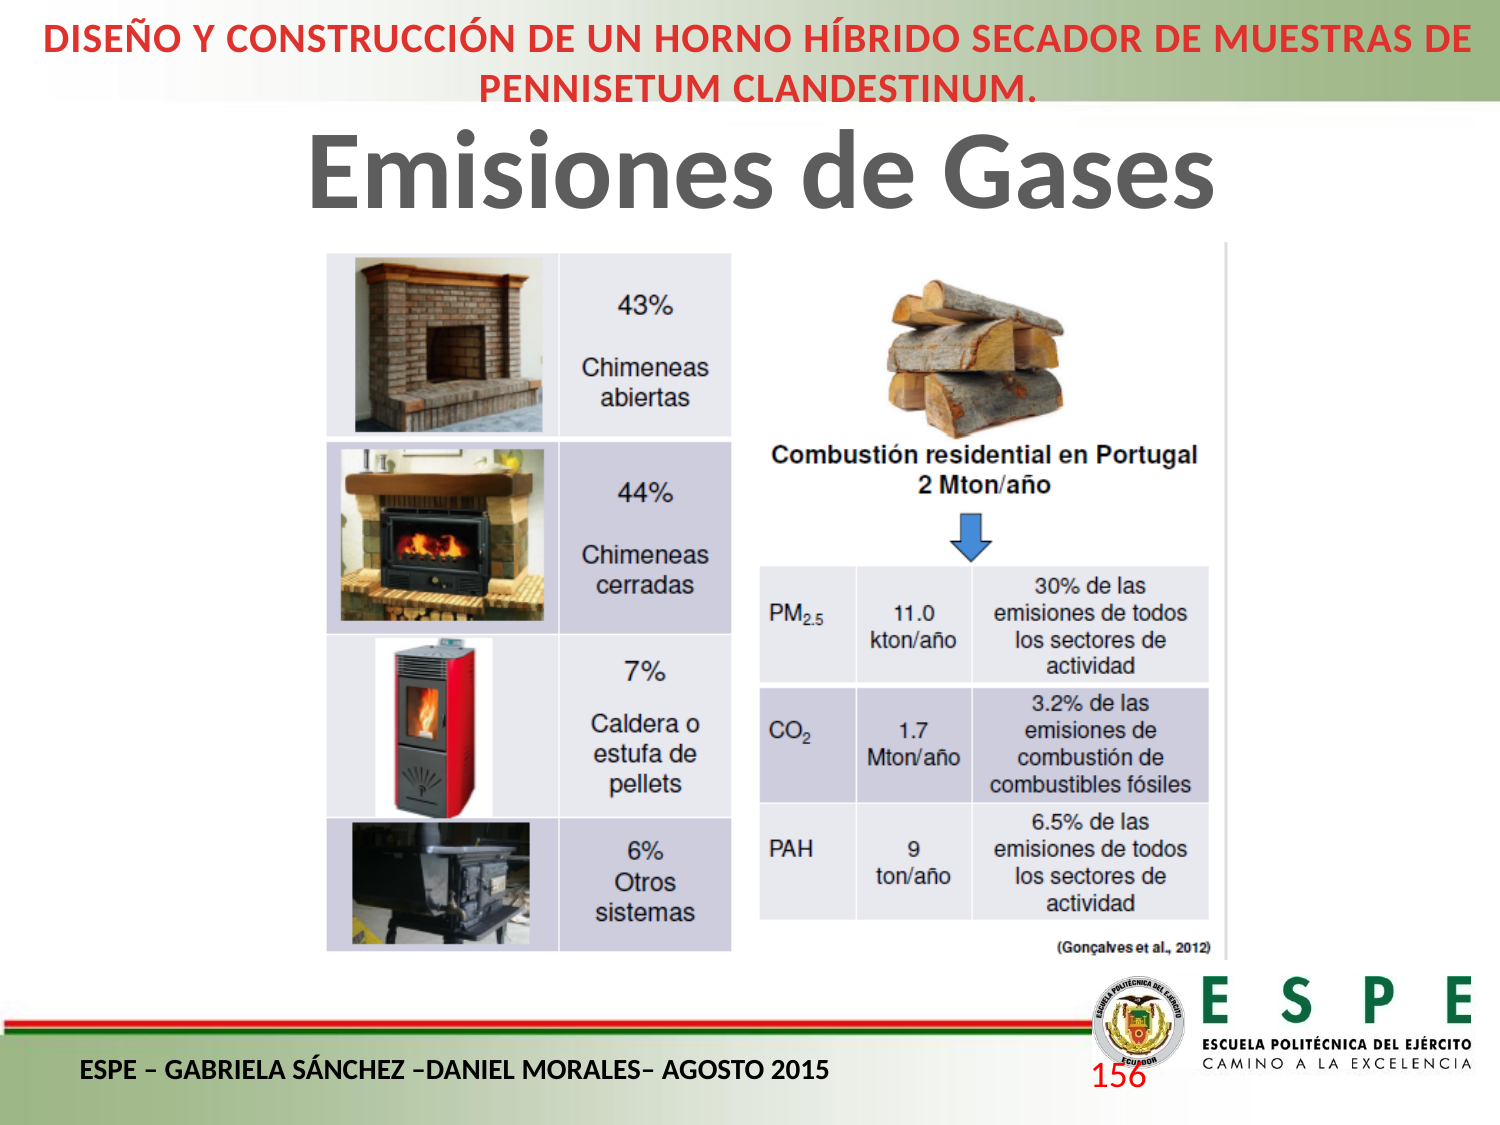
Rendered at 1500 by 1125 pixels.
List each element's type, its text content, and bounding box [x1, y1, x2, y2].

picture [0, 119, 1500, 1125]
text_box ESPE – GABRIELA SÁNCHEZ –DANIEL MORALES– AGOSTO 2015 [64, 1042, 988, 1103]
slide_number 156 [1074, 1042, 1425, 1103]
text_box Emisiones de Gases [41, 119, 1483, 239]
text_box DISEÑO Y CONSTRUCCIÓN DE UN HORNO HÍBRIDO SECADOR DE MUESTRAS DE PENNISETUM CLANDESTINUM. [0, 3, 1500, 119]
